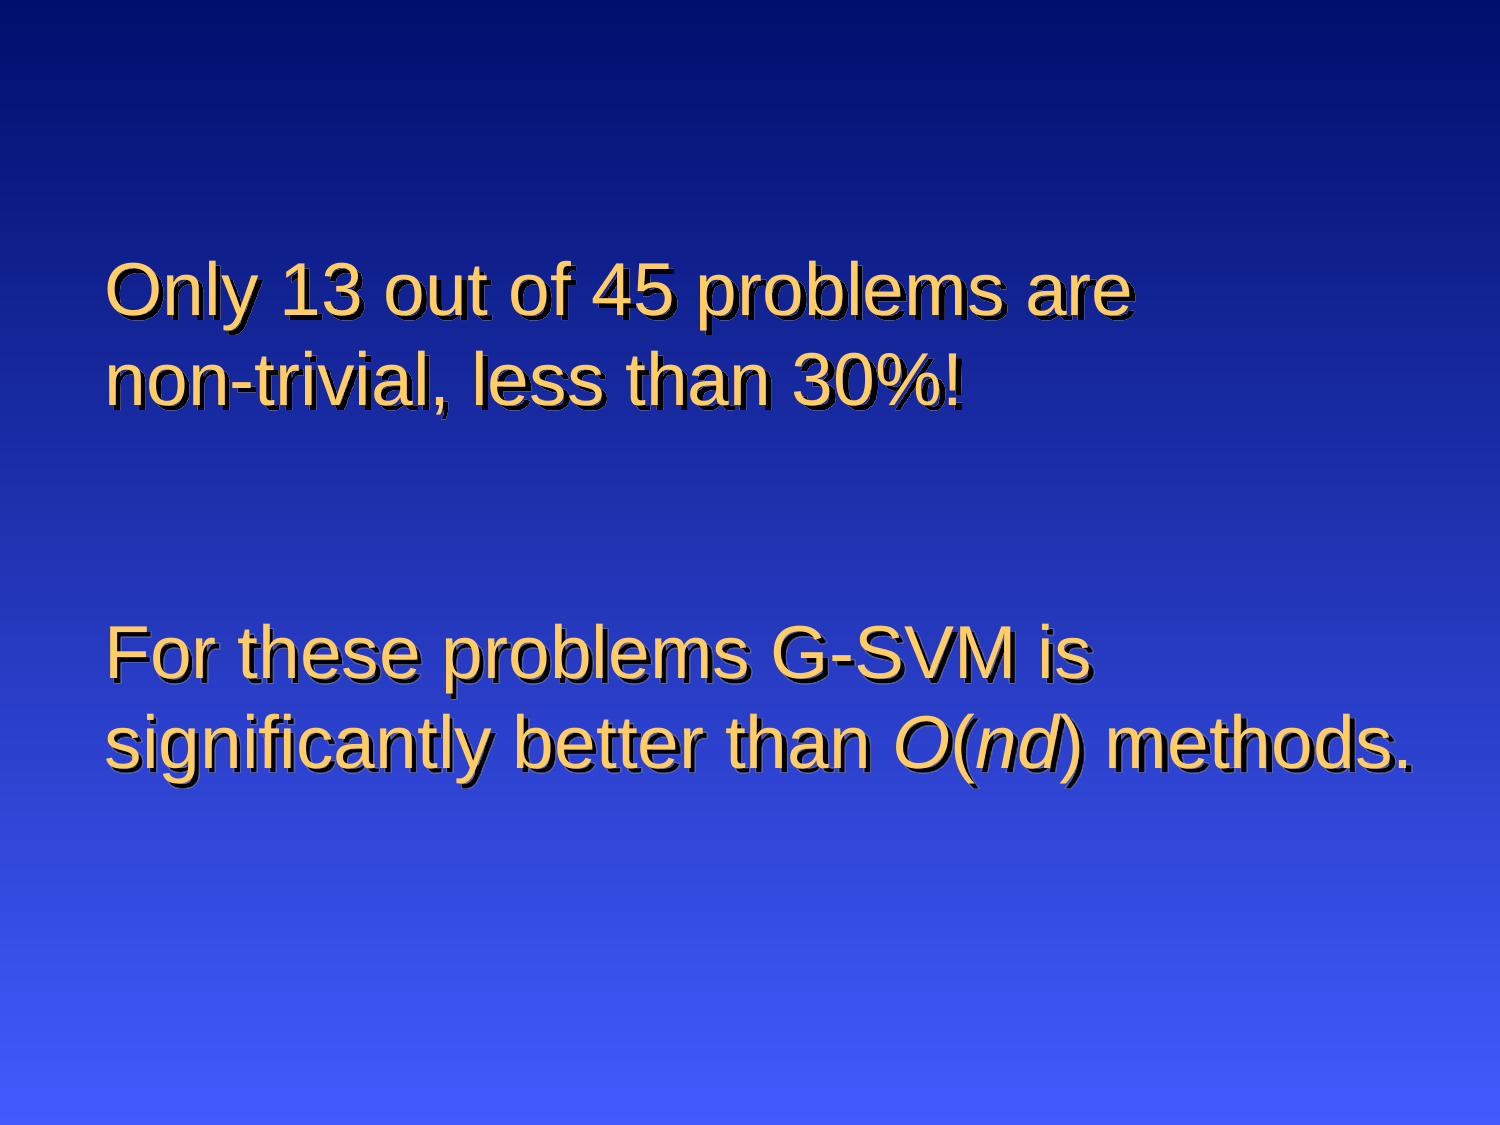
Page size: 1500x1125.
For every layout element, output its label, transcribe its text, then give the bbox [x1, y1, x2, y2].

title Only 13 out of 45 problems are non-trivial, less than 30%! [89, 216, 1412, 444]
text_box For these problems G-SVM is significantly better than O(nd) methods. [89, 461, 1472, 1017]
